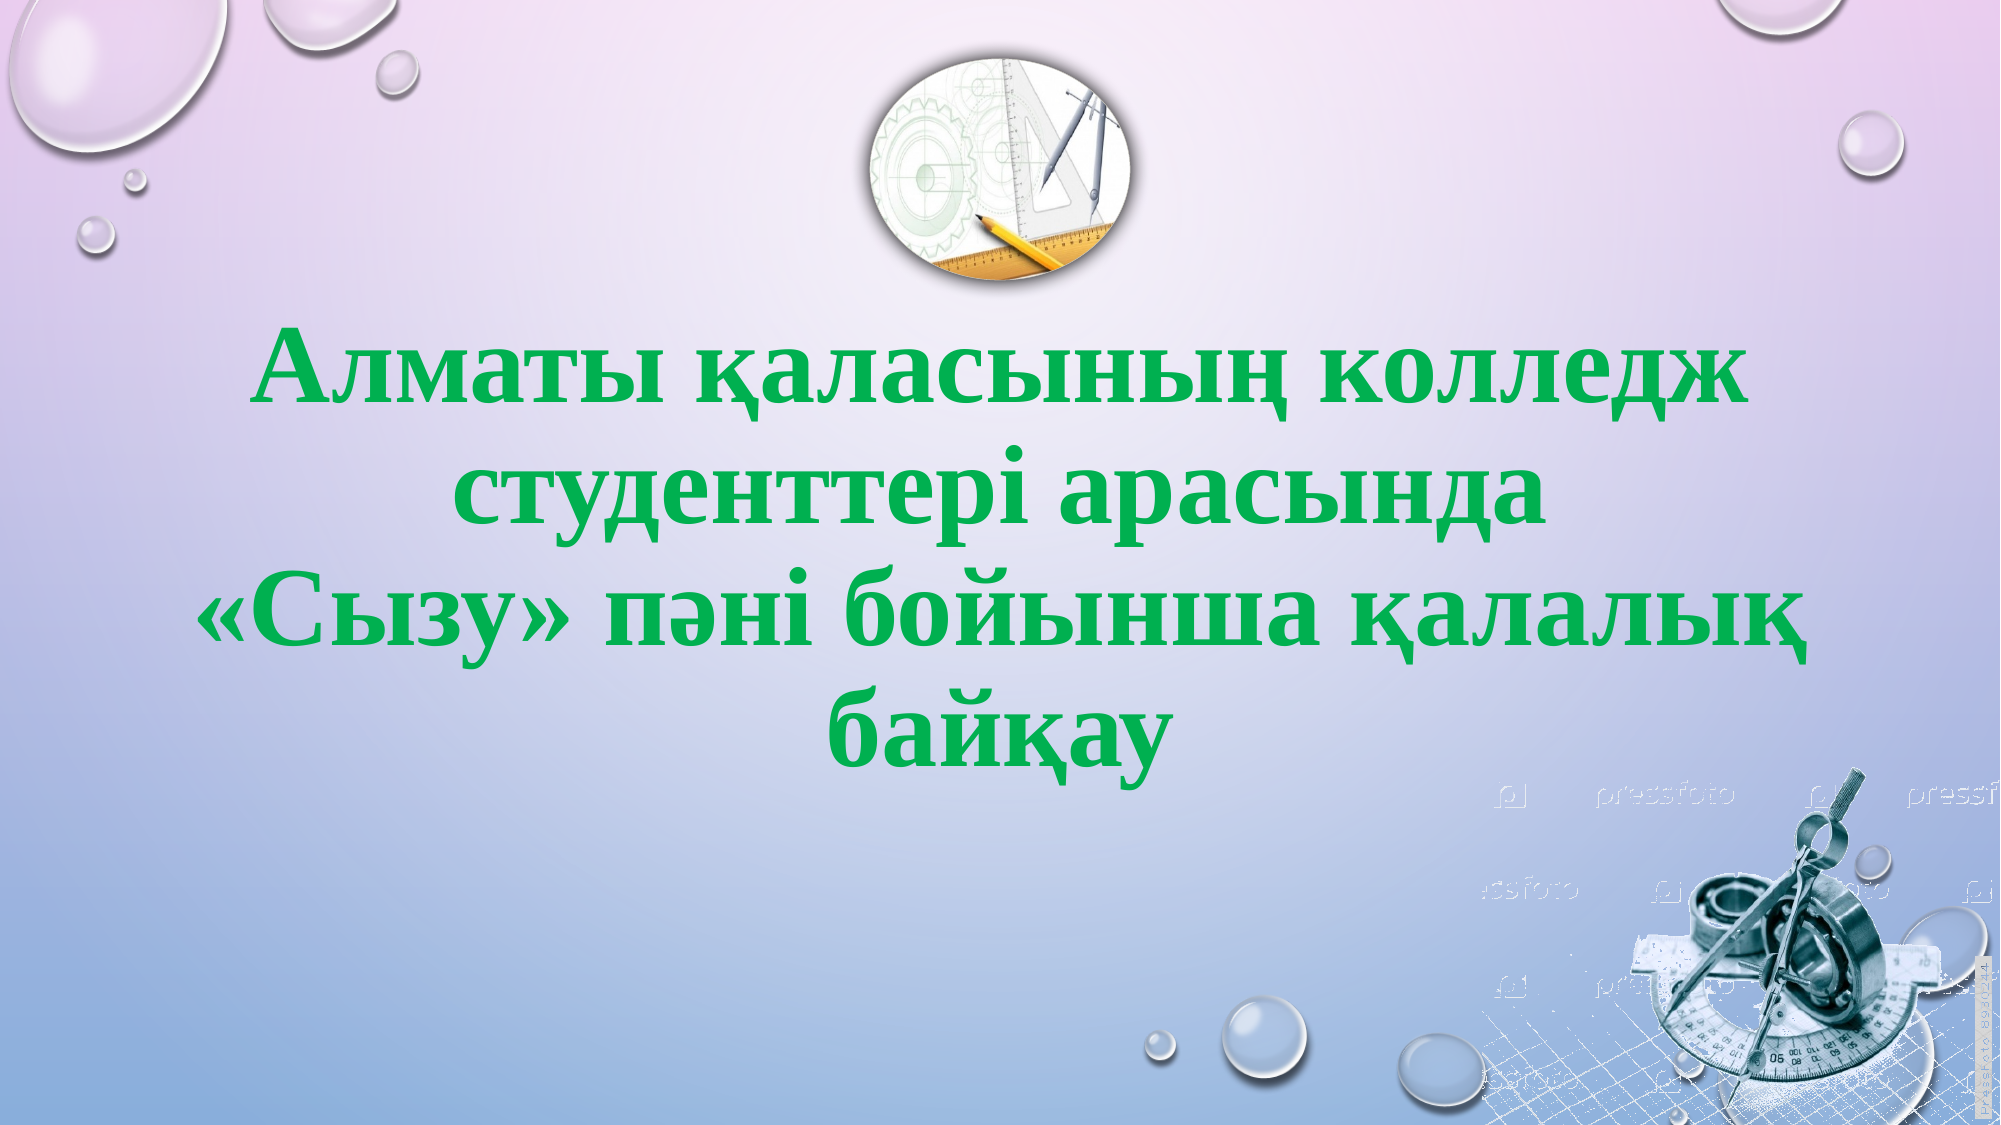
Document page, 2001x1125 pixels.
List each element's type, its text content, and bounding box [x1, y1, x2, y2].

picture [0, 0, 2000, 1125]
title Алматы қаласының колледж студенттері арасында «Сызу» пәні бойынша қалалық байқау [149, 304, 1851, 903]
